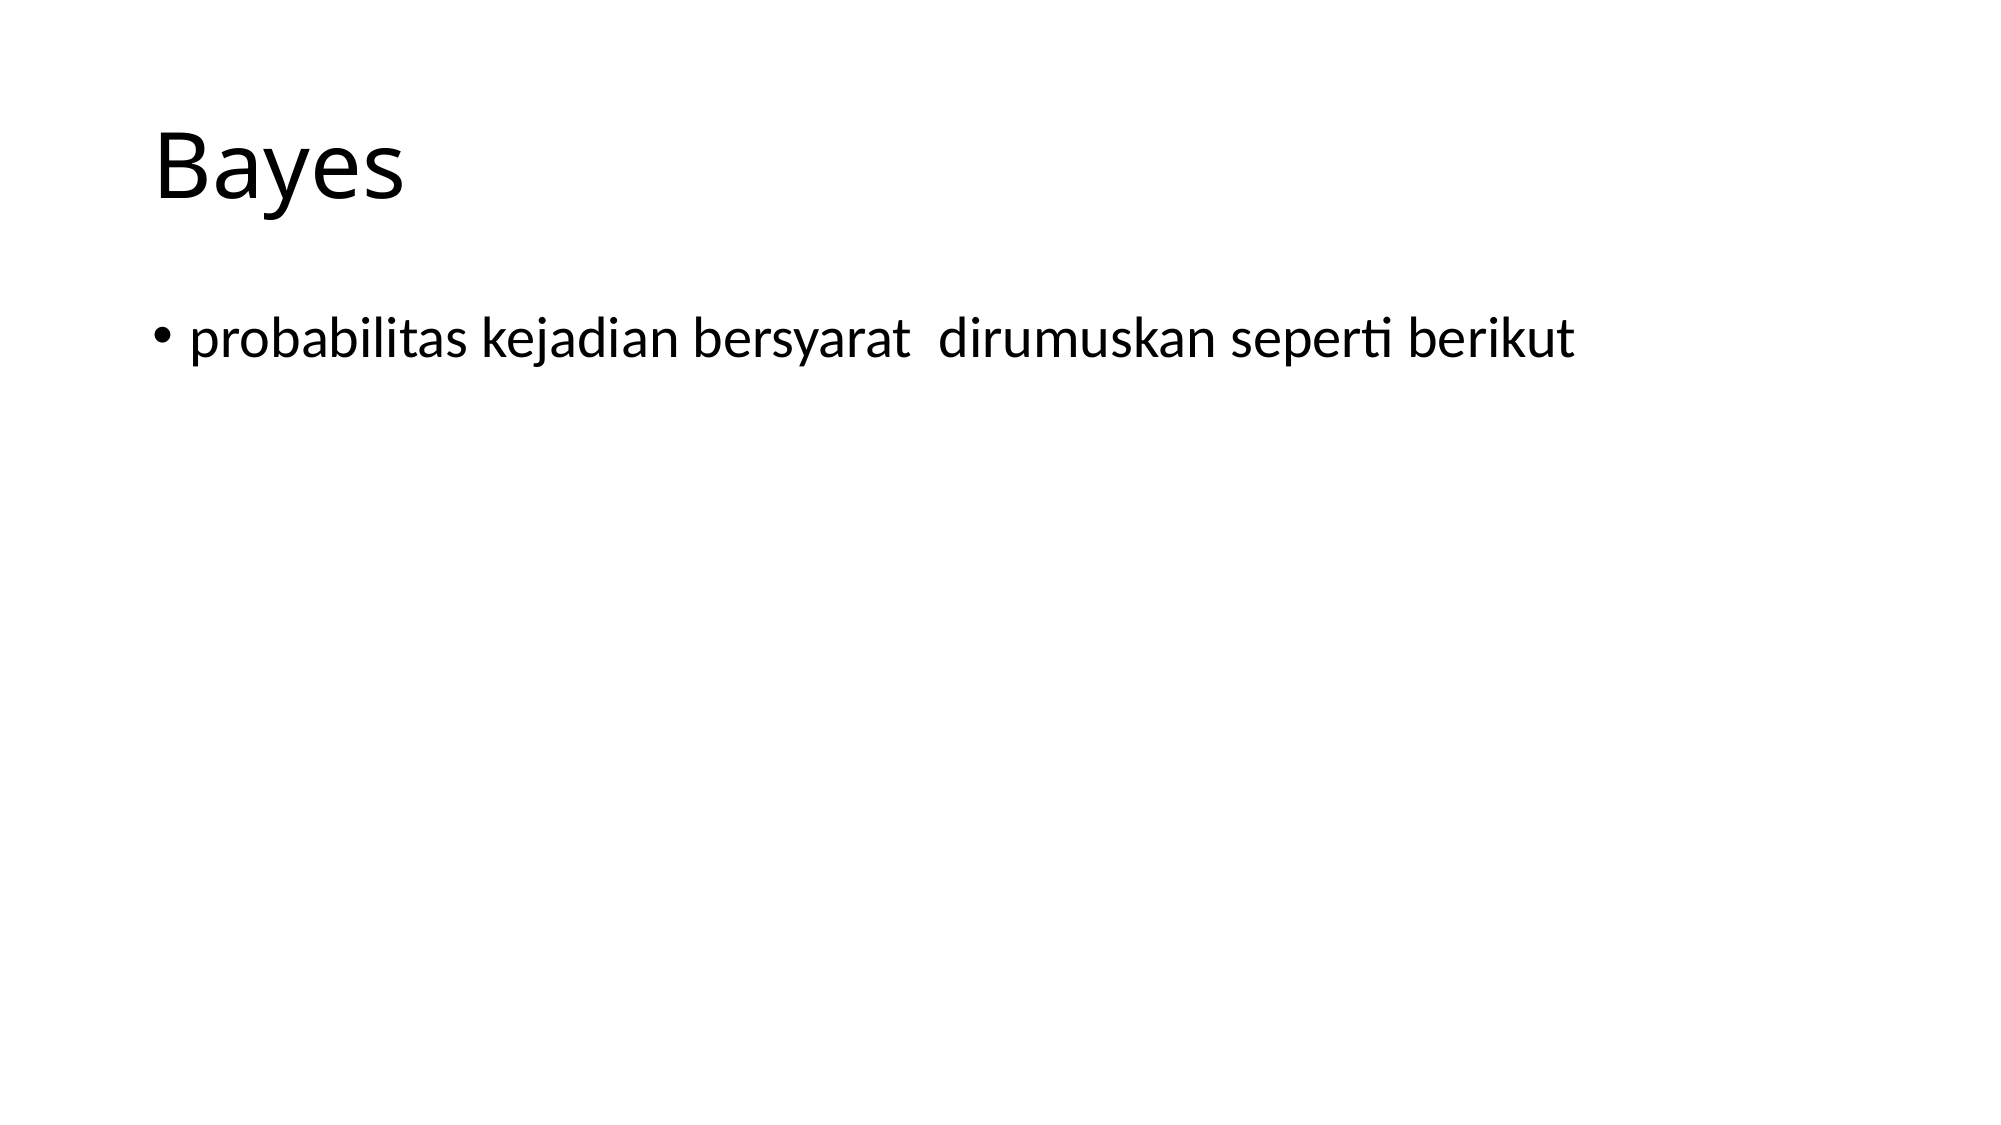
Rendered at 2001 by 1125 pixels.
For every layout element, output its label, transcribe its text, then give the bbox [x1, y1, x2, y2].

title Bayes [137, 59, 1863, 278]
